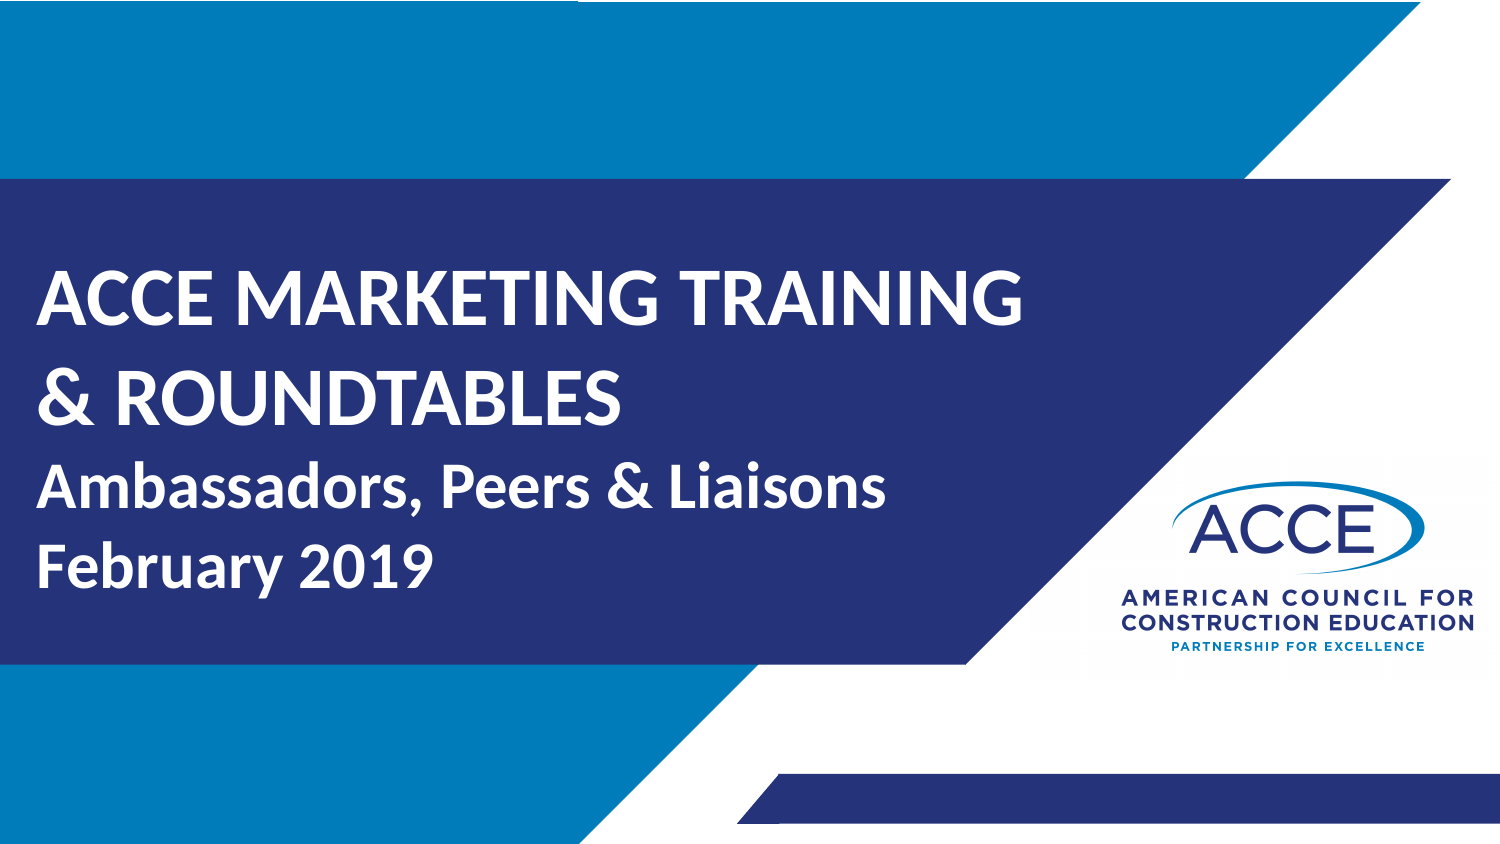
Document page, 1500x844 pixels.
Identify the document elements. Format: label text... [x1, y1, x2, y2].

title ACCE MARKETING TRAINING & ROUNDTABLES Ambassadors, Peers & Liaisons February 2019 [21, 178, 1043, 665]
picture [1030, 453, 1498, 683]
